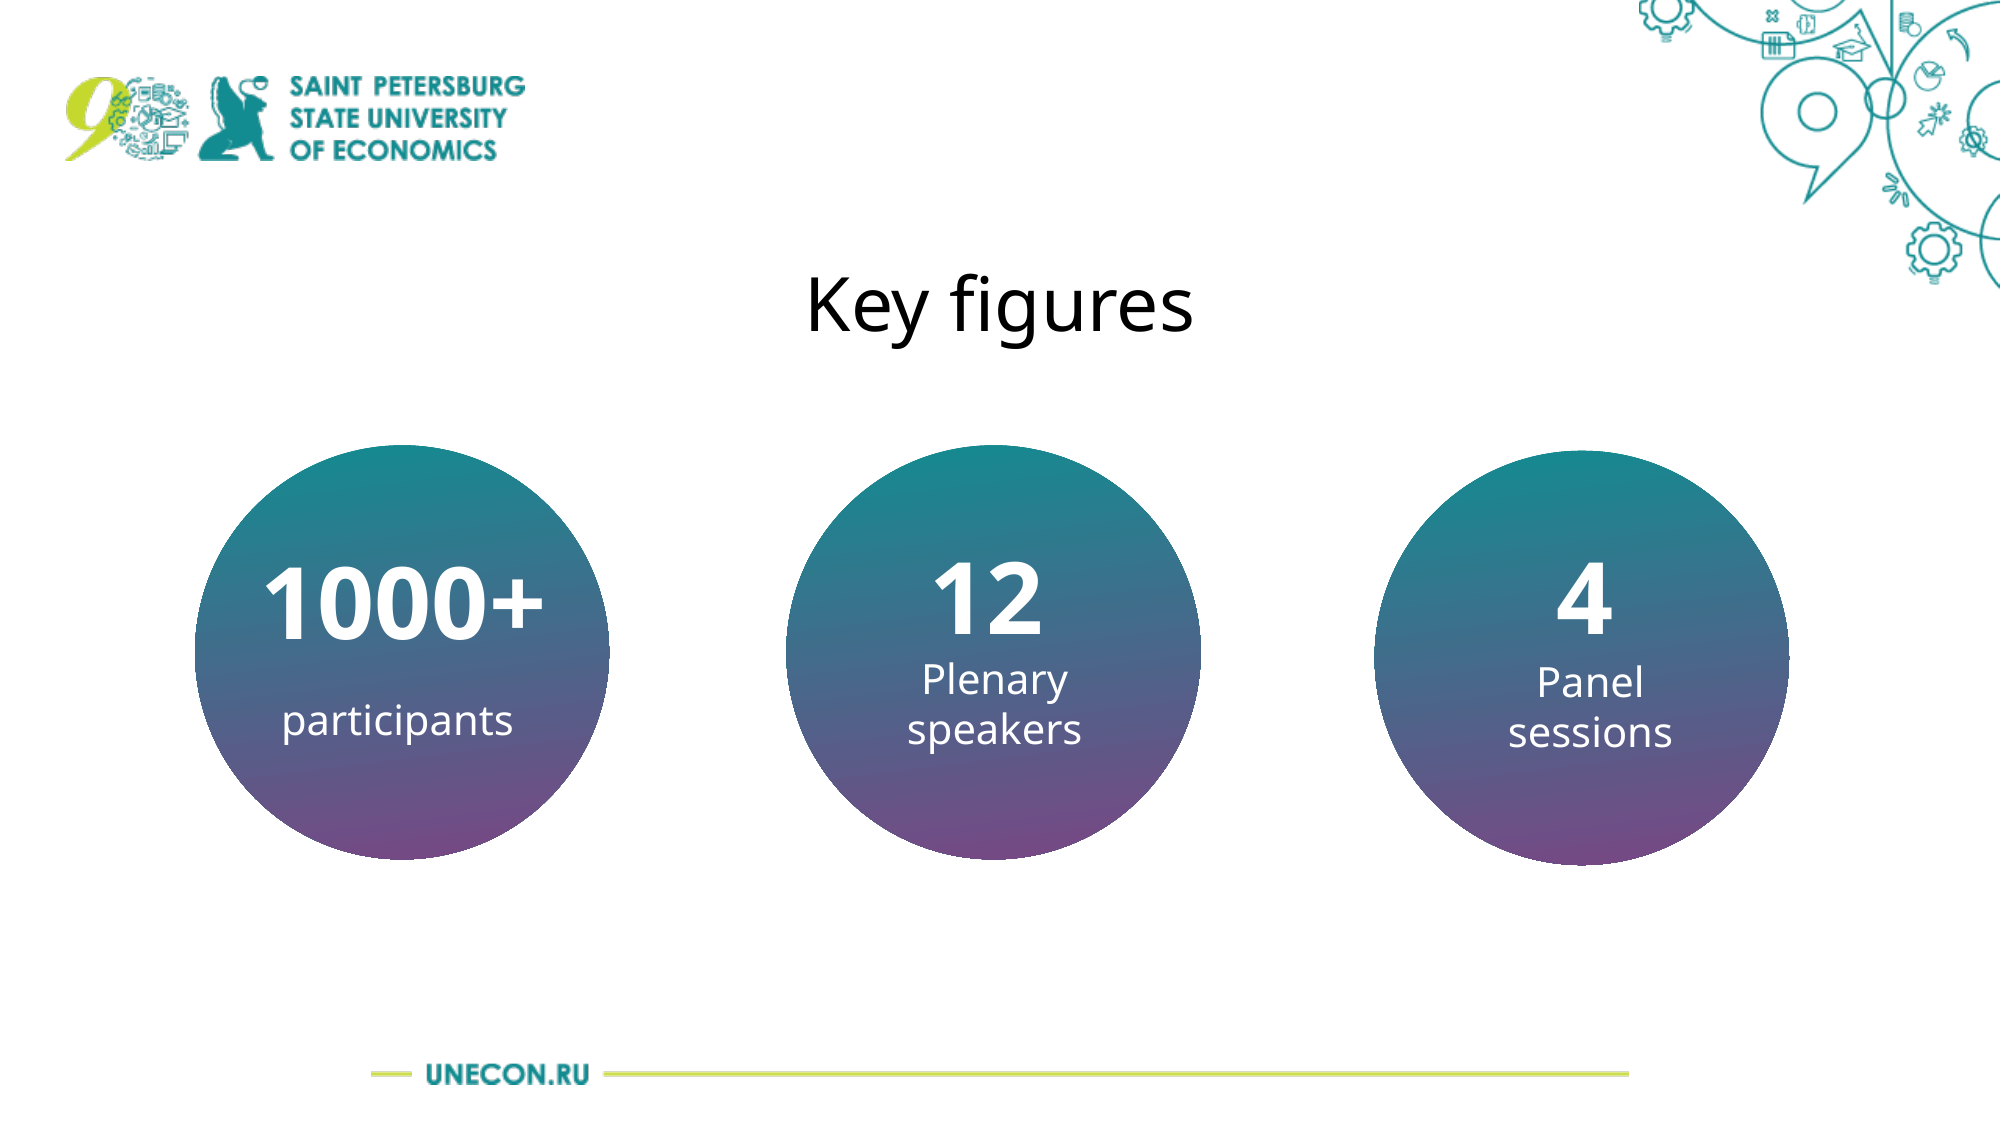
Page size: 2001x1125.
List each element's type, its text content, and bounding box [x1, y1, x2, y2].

text_box 1000+ [232, 532, 575, 668]
text_box 12 [839, 527, 1135, 662]
text_box [1372, 448, 1792, 868]
text_box Plenary speakers [841, 645, 1149, 760]
text_box Panel sessions [1436, 648, 1744, 763]
title Key figures [99, 208, 1900, 396]
text_box participants [244, 685, 551, 751]
picture [1638, 0, 2000, 299]
text_box [784, 443, 1203, 862]
text_box 4 [1436, 527, 1733, 648]
text_box [192, 443, 612, 862]
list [64, 76, 525, 162]
picture [371, 1062, 1629, 1085]
